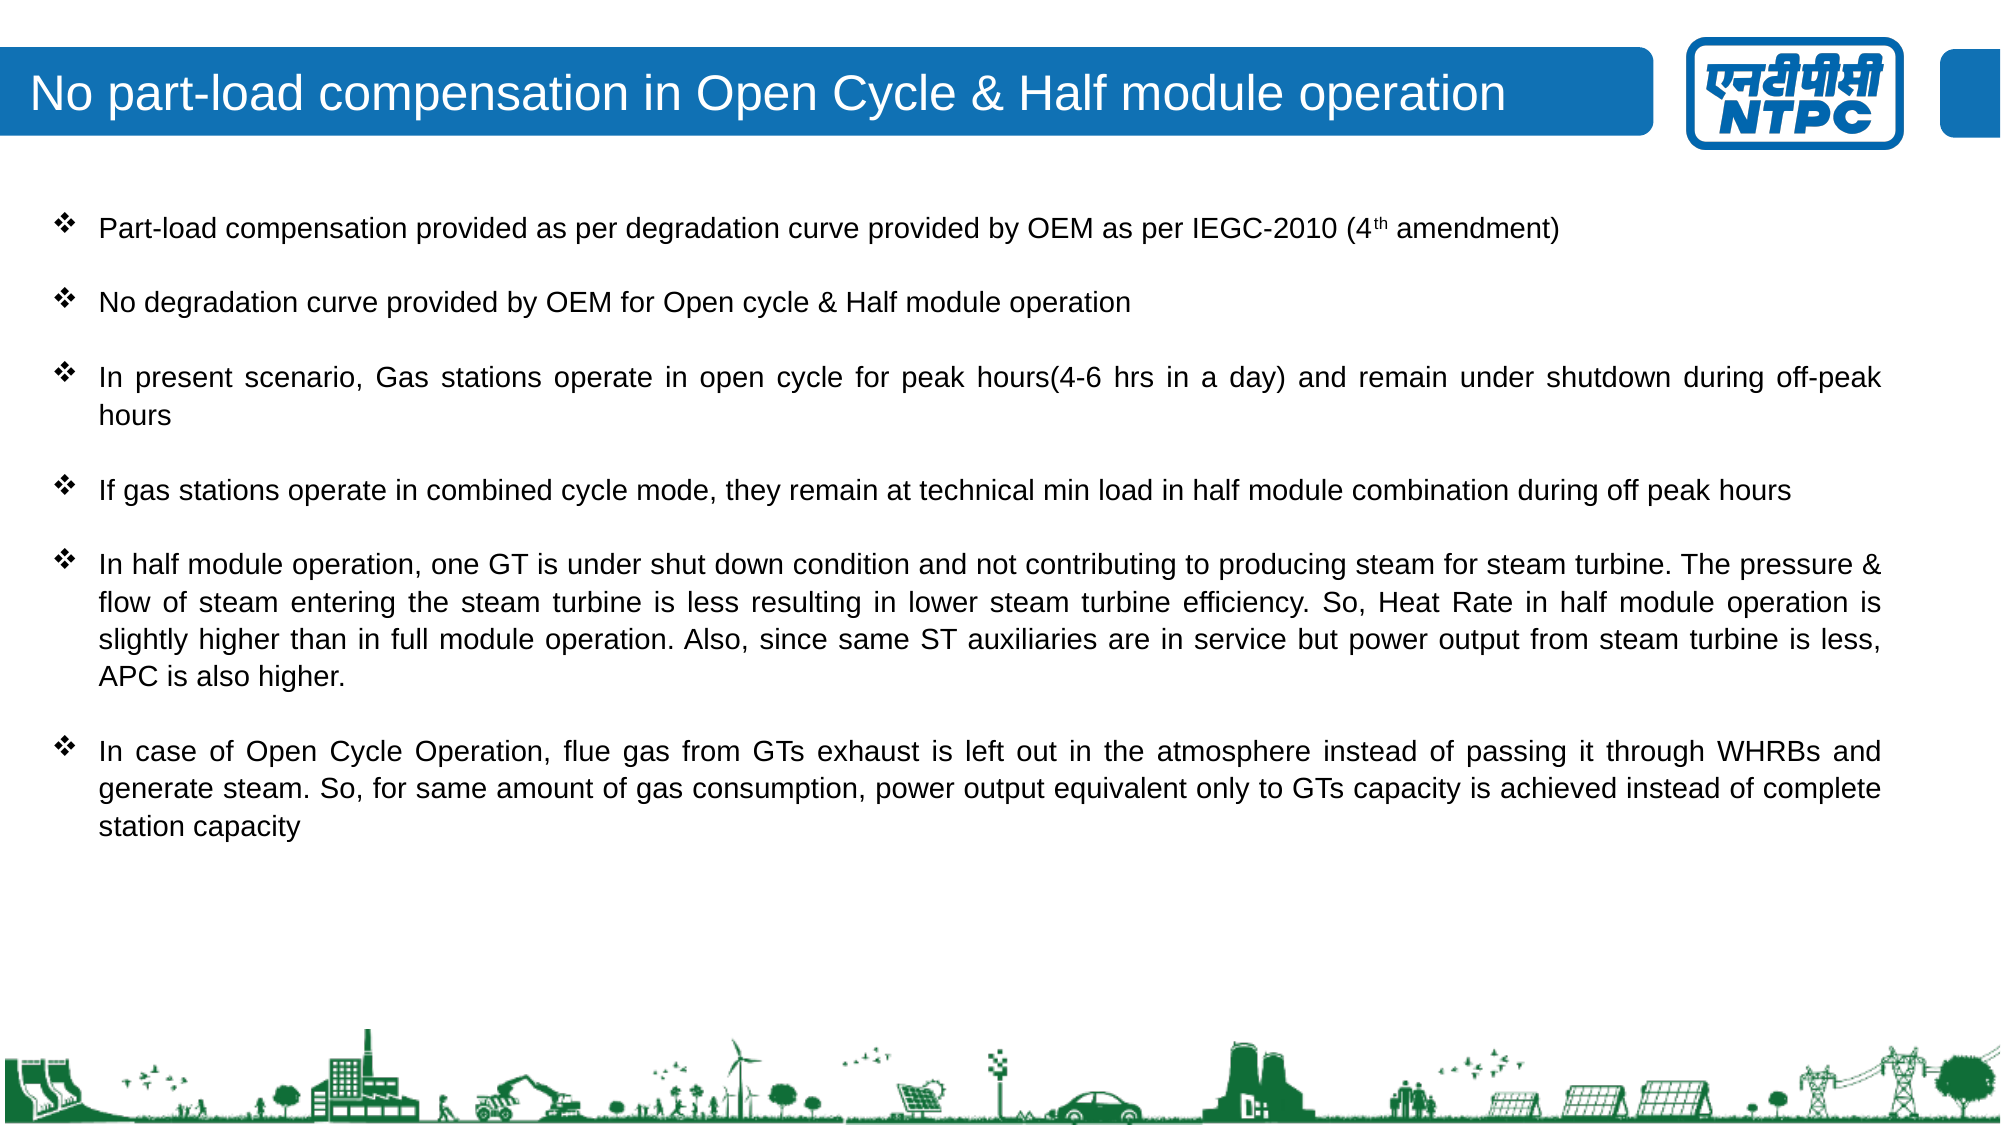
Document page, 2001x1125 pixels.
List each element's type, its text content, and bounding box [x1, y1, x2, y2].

picture [1686, 141, 1904, 150]
picture [5, 1029, 2001, 1125]
title No part-load compensation in Open Cycle & Half module operation [0, 48, 2000, 141]
text_box Part-load compensation provided as per degradation curve provided by OEM as per IEGC-2010 (4th amendment) No degradation curve provided by OEM for Open cycle & Half module operation In present scenario, Gas stations operate in open cycle for peak hours(4-6 hrs in a day) and remain under shutdown during off-peak hours If gas stations operate in combined cycle mode, they remain at technical min load in half module combination during off peak hours In half module operation, one GT is under shut down condition and not contributing to producing steam for steam turbine. The pressure & flow of steam entering the steam turbine is less resulting in lower steam turbine efficiency. So, Heat Rate in half module operation is slightly higher than in full module operation. Also, since same ST auxiliaries are in service but power output from steam turbine is less, APC is also higher. In case of Open Cycle Operation, flue gas from GTs exhaust is left out in the atmosphere instead of passing it through WHRBs and generate steam. So, for same amount of gas consumption, power output equivalent only to GTs capacity is achieved instead of complete station capacity [37, 199, 1900, 850]
picture [1686, 37, 1904, 48]
